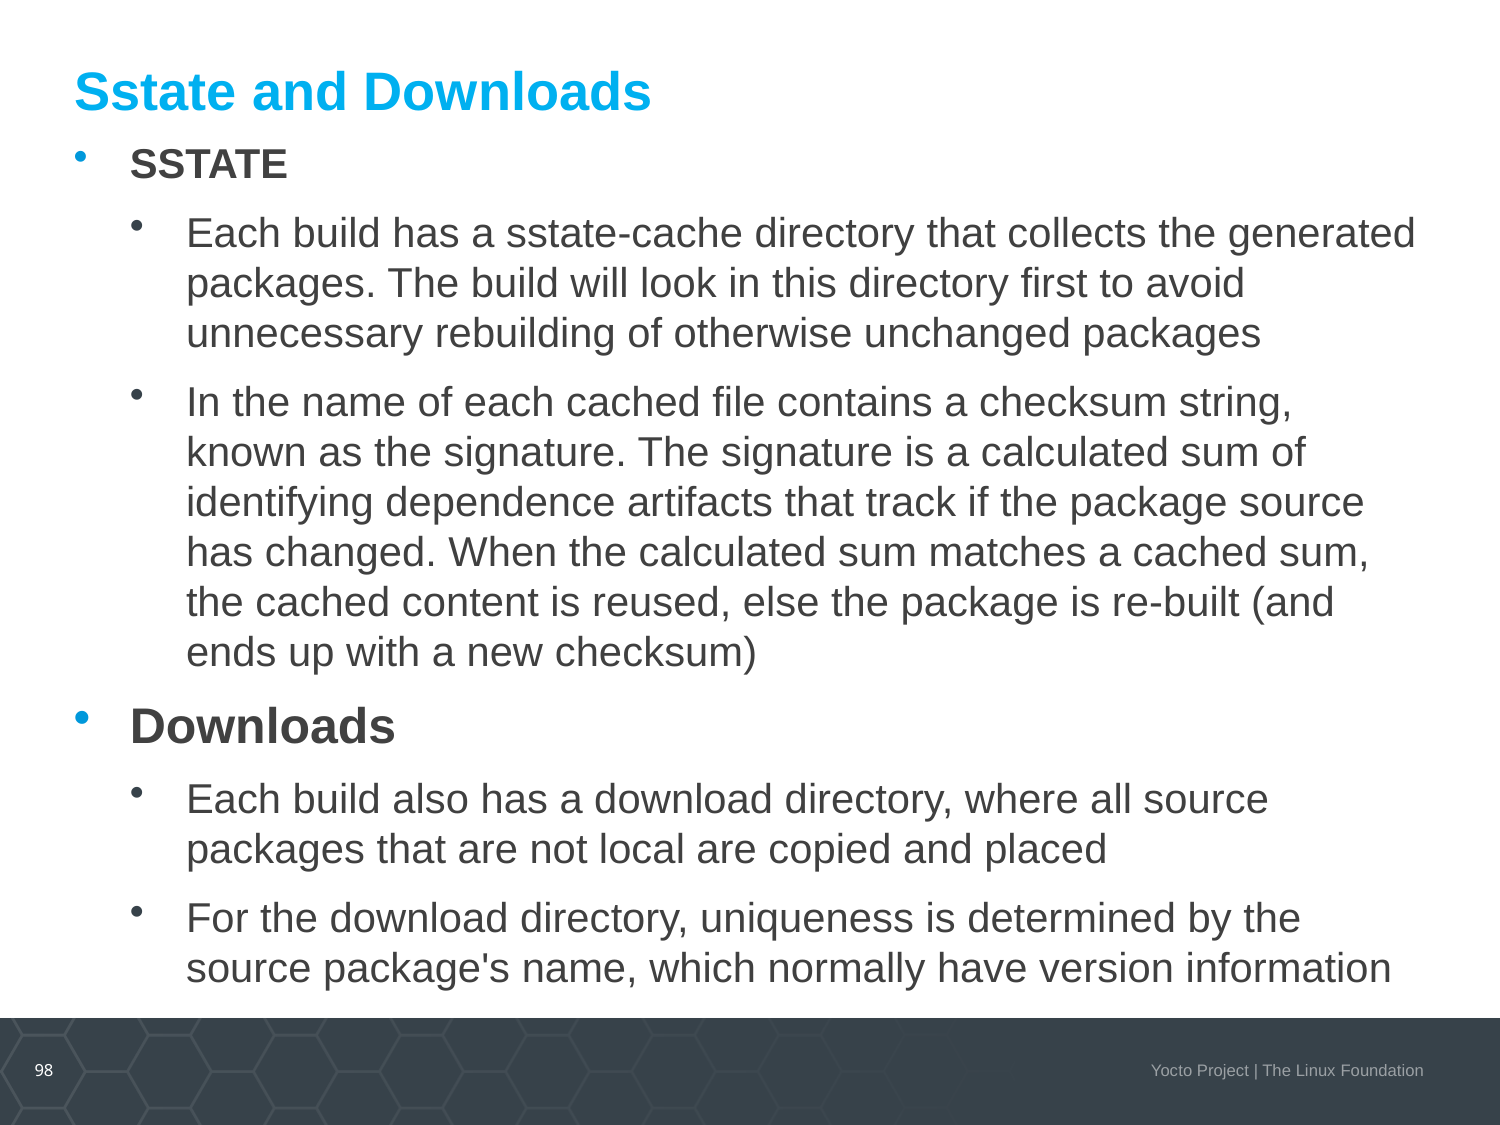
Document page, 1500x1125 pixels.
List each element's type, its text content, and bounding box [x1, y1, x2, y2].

picture [0, 0, 1500, 1125]
title Sstate and Downloads [74, 67, 1425, 137]
list SSTATE Each build has a sstate-cache directory that collects the generated packages. The build will look in this directory first to avoid unnecessary rebuilding of otherwise unchanged packages In the name of each cached file contains a checksum string, known as the signature. The signature is a calculated sum of identifying dependence artifacts that track if the package source has changed. When the calculated sum matches a cached sum, the cached content is reused, else the package is re-built (and ends up with a new checksum) Downloads Each build also has a download directory, where all source packages that are not local are copied and placed For the download directory, uniqueness is determined by the source package's name, which normally have version information [73, 137, 1425, 1017]
